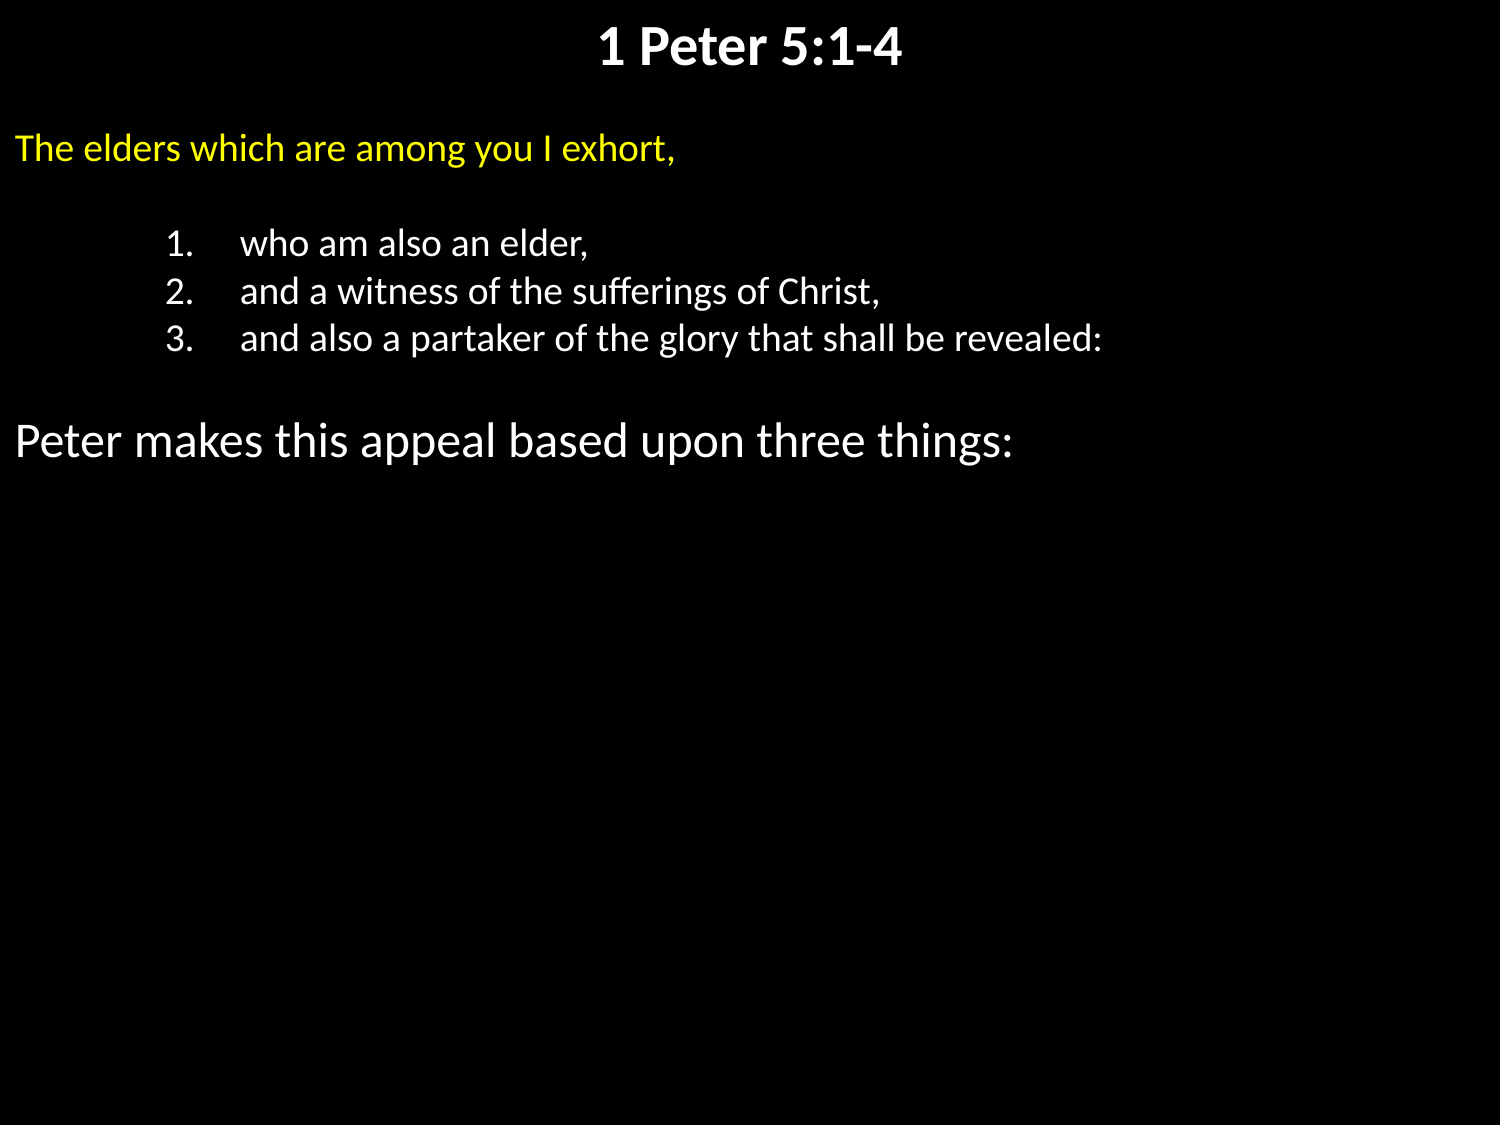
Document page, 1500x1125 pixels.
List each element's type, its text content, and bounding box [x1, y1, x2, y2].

text_box 1 Peter 5:1-4 ​The elders which are among you I exhort, who am also an elder, and a witness of the sufferings of Christ, and also a partaker of the glory that shall be revealed: Peter makes this appeal based upon three things: [0, 0, 1500, 562]
